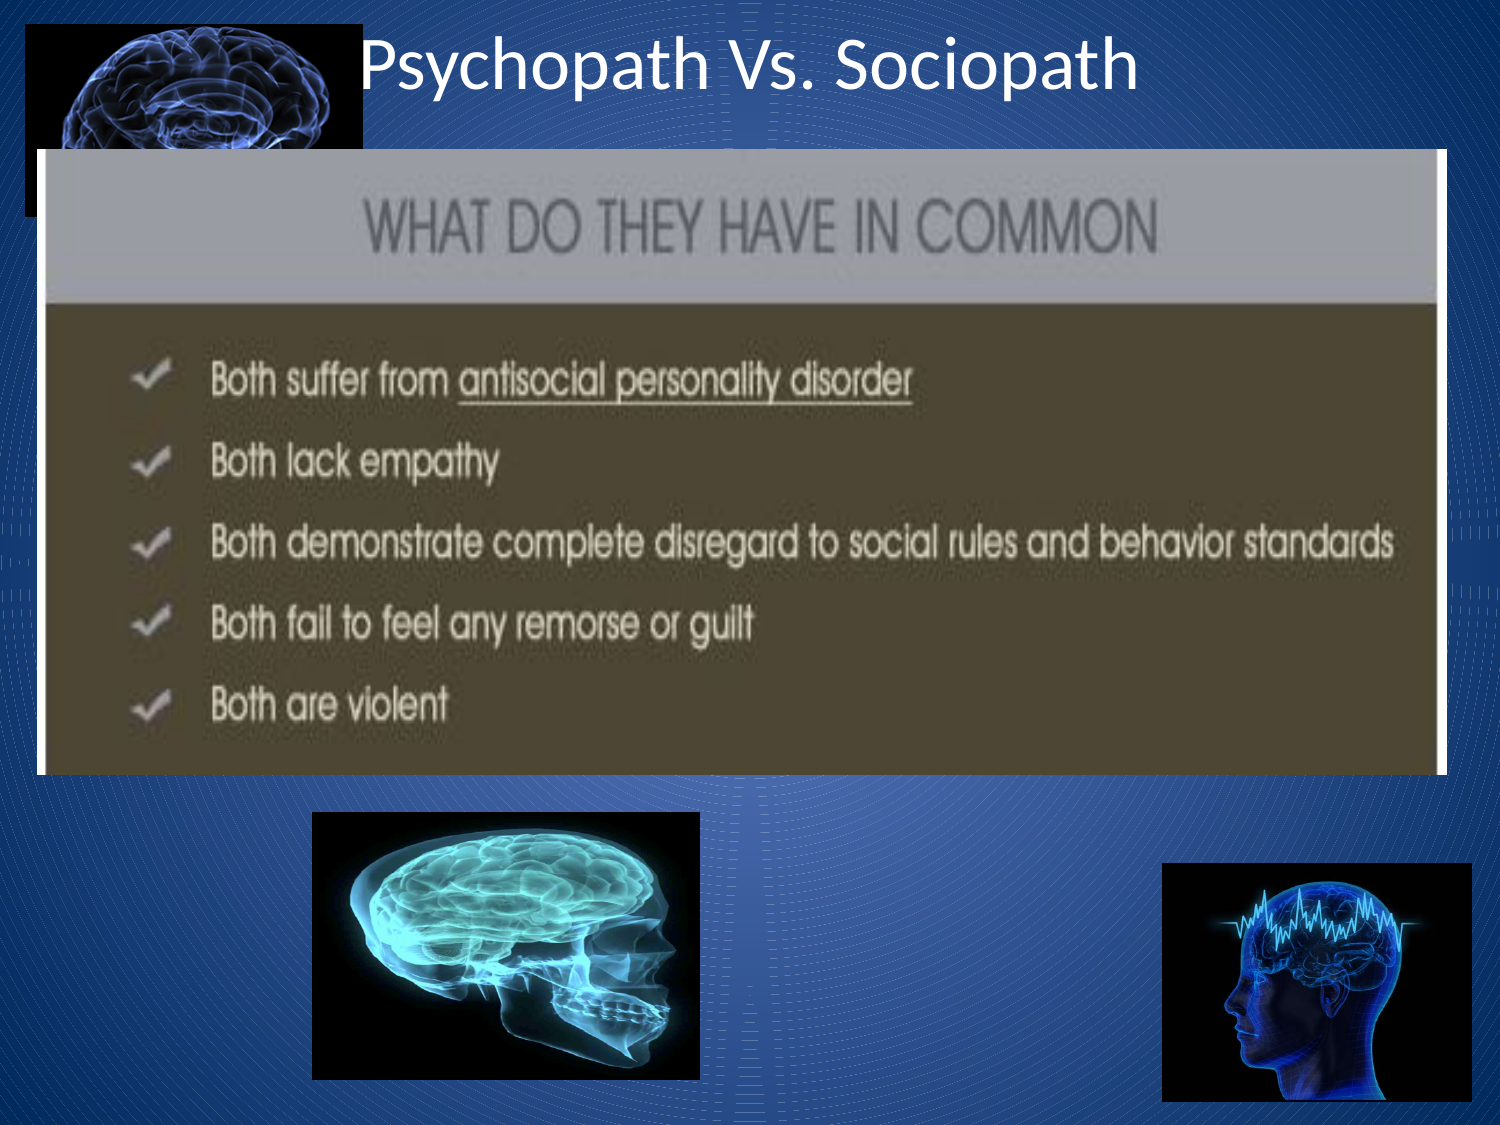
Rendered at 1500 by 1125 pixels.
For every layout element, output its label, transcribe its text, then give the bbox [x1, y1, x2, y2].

picture [1162, 863, 1472, 1102]
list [37, 149, 1447, 776]
picture [312, 812, 701, 1080]
title Psychopath Vs. Sociopath [75, 5, 1425, 113]
picture [25, 24, 363, 217]
